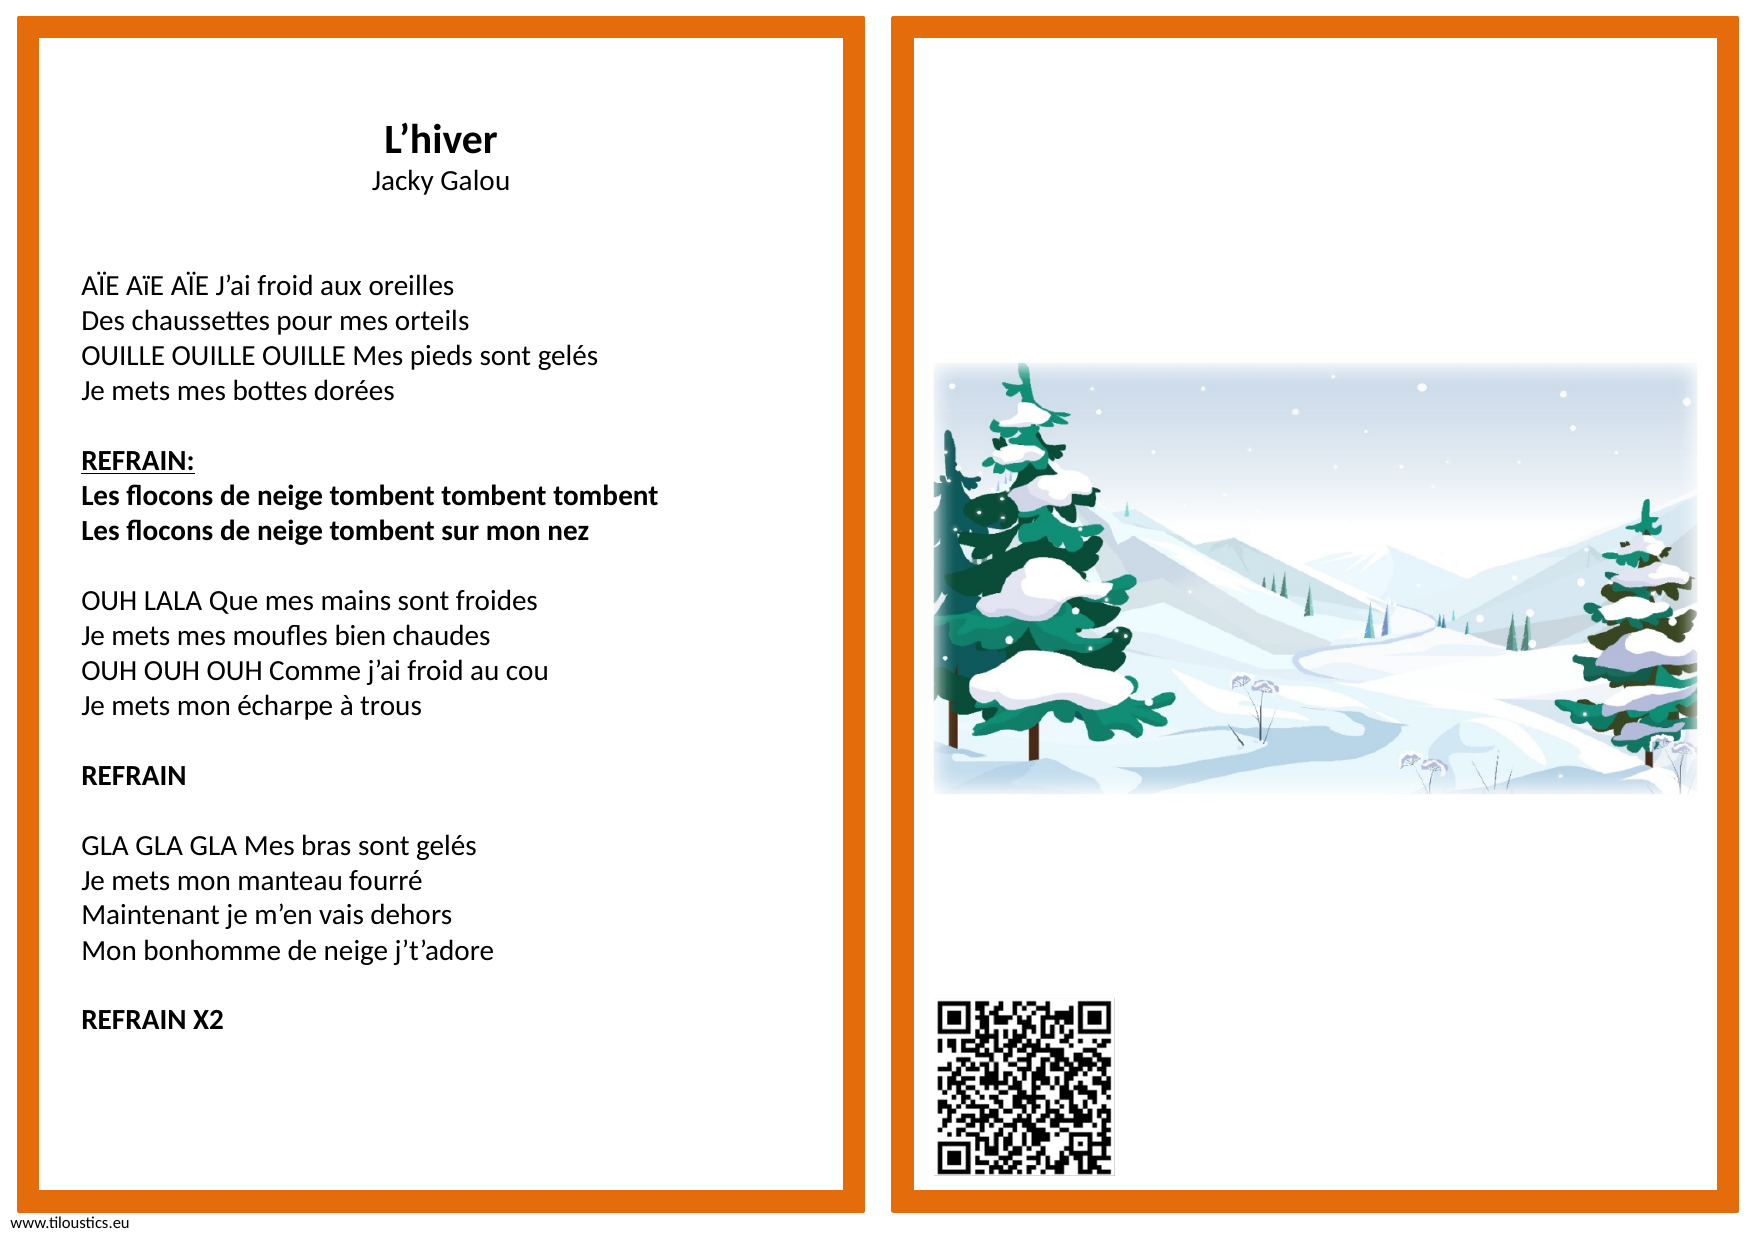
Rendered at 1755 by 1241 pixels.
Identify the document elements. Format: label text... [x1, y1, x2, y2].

text_box [17, 16, 865, 1213]
picture [934, 997, 1115, 1176]
picture [915, 348, 1715, 808]
text_box L’hiver Jacky Galou AÏE AïE AÏE J’ai froid aux oreilles Des chaussettes pour mes orteils OUILLE OUILLE OUILLE Mes pieds sont gelés Je mets mes bottes dorées REFRAIN: Les flocons de neige tombent tombent tombent Les flocons de neige tombent sur mon nez OUH LALA Que mes mains sont froides Je mets mes moufles bien chaudes OUH OUH OUH Comme j’ai froid au cou Je mets mon écharpe à trous REFRAIN GLA GLA GLA Mes bras sont gelés Je mets mon manteau fourré Maintenant je m’en vais dehors Mon bonhomme de neige j’t’adore REFRAIN X2 [66, 104, 816, 1114]
text_box [891, 16, 1739, 1213]
